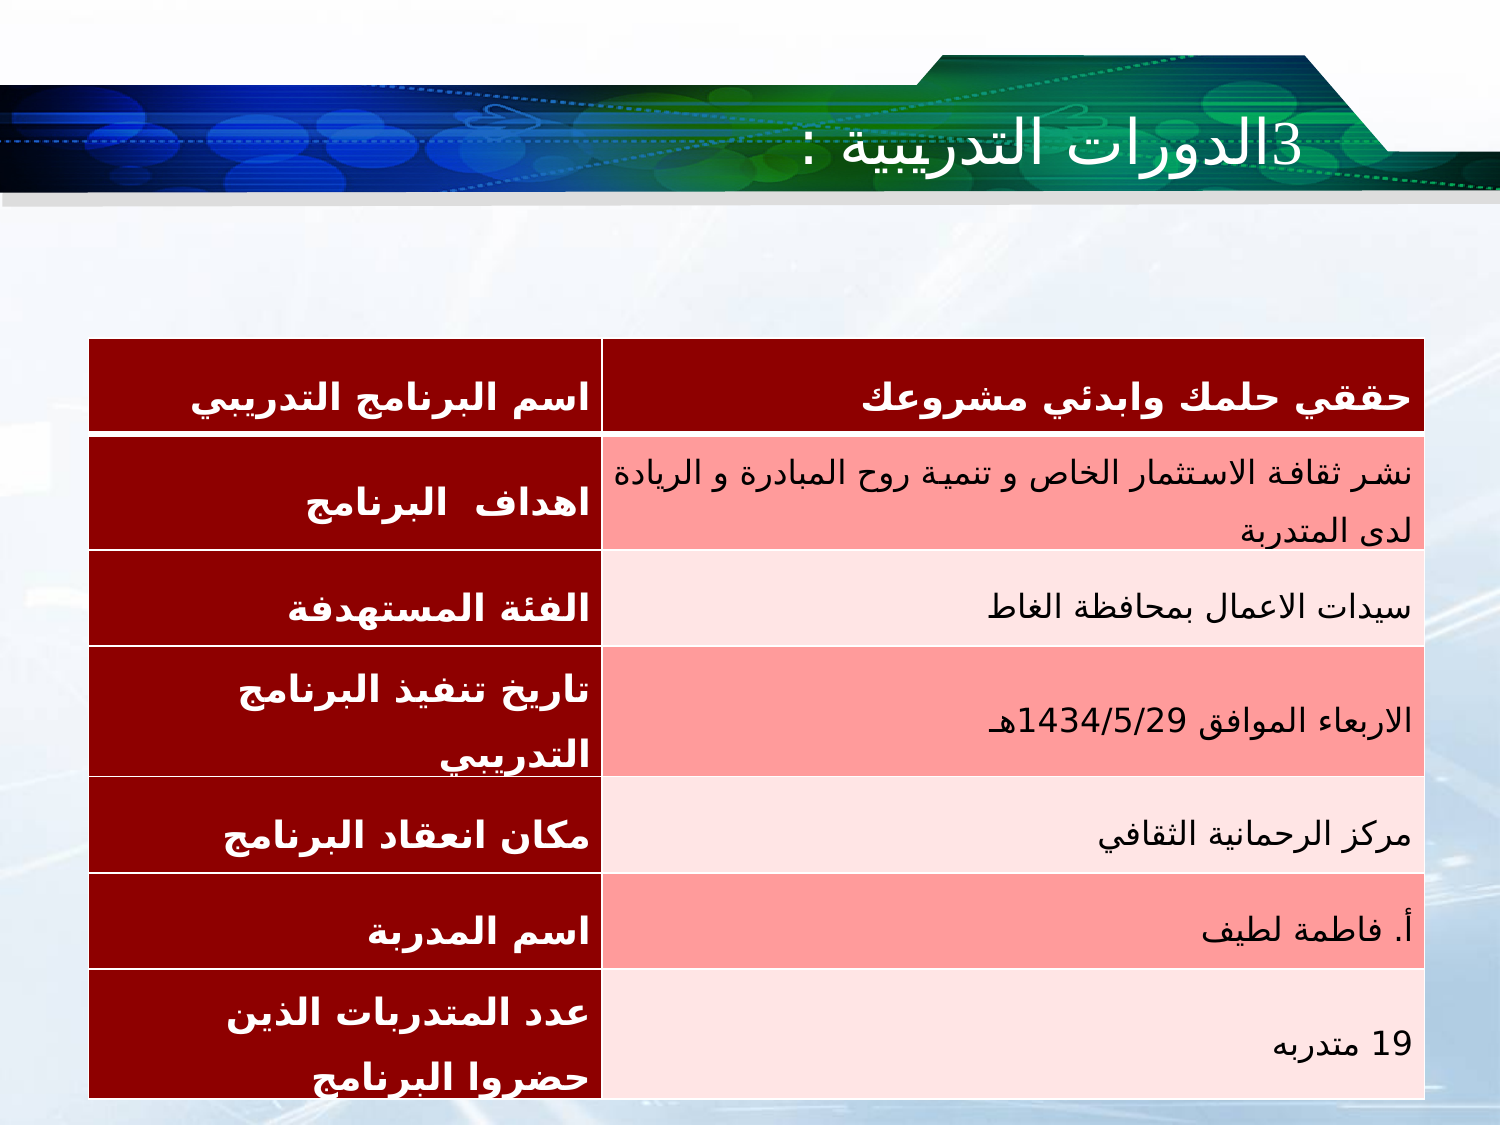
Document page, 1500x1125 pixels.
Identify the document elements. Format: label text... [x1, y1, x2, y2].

table_cell اهداف البرنامج [89, 437, 601, 549]
table_cell مركز الرحمانية الثقافي [603, 777, 1424, 872]
text_box الدورات التدريبية : [93, 95, 1318, 188]
table_cell مكان انعقاد البرنامج [89, 777, 601, 872]
table_cell سيدات الاعمال بمحافظة الغاط [603, 551, 1424, 645]
table_cell الاربعاء الموافق 1434/5/29هـ [603, 647, 1424, 776]
table_cell 19 متدربه [603, 970, 1424, 1098]
picture [0, 0, 1500, 1125]
table_cell اسم المدربة [89, 874, 601, 968]
table_header اسم البرنامج التدريبي [89, 339, 601, 431]
table_cell نشر ثقافة الاستثمار الخاص و تنمية روح المبادرة و الريادة لدى المتدربة [603, 437, 1424, 549]
table_cell الفئة المستهدفة [89, 551, 601, 645]
table_cell عدد المتدربات الذين حضروا البرنامج [89, 970, 601, 1098]
table_header حققي حلمك وابدئي مشروعك [603, 339, 1424, 431]
table_cell تاريخ تنفيذ البرنامج التدريبي [89, 647, 601, 776]
table_cell أ. فاطمة لطيف [603, 874, 1424, 968]
